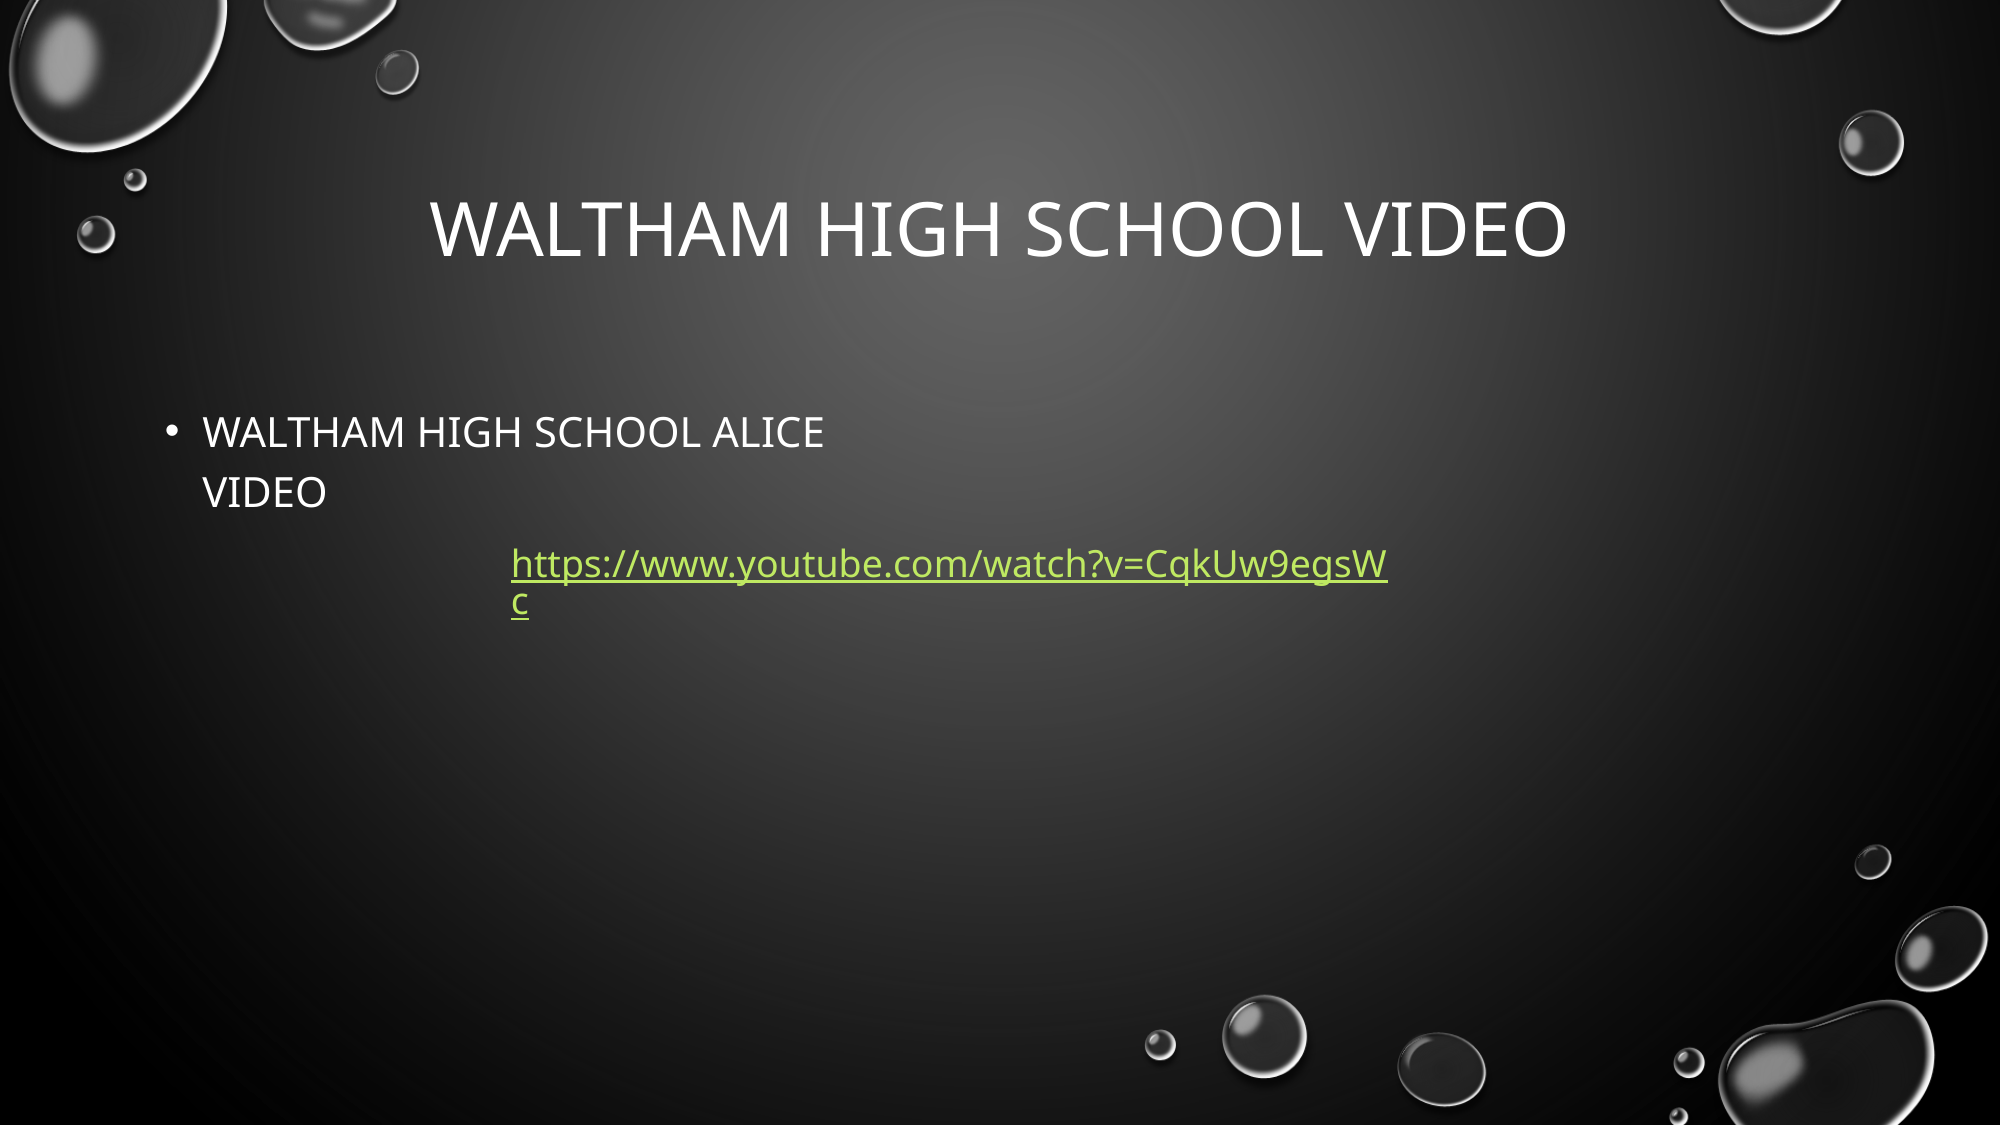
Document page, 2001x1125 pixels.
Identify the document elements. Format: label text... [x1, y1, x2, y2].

text_box https://www.youtube.com/watch?v=CqkUw9egsWc [496, 532, 1411, 598]
list Waltham High School ALICE videO [149, 388, 915, 483]
title Waltham high school Video [149, 101, 1851, 364]
picture [0, 0, 2000, 1125]
